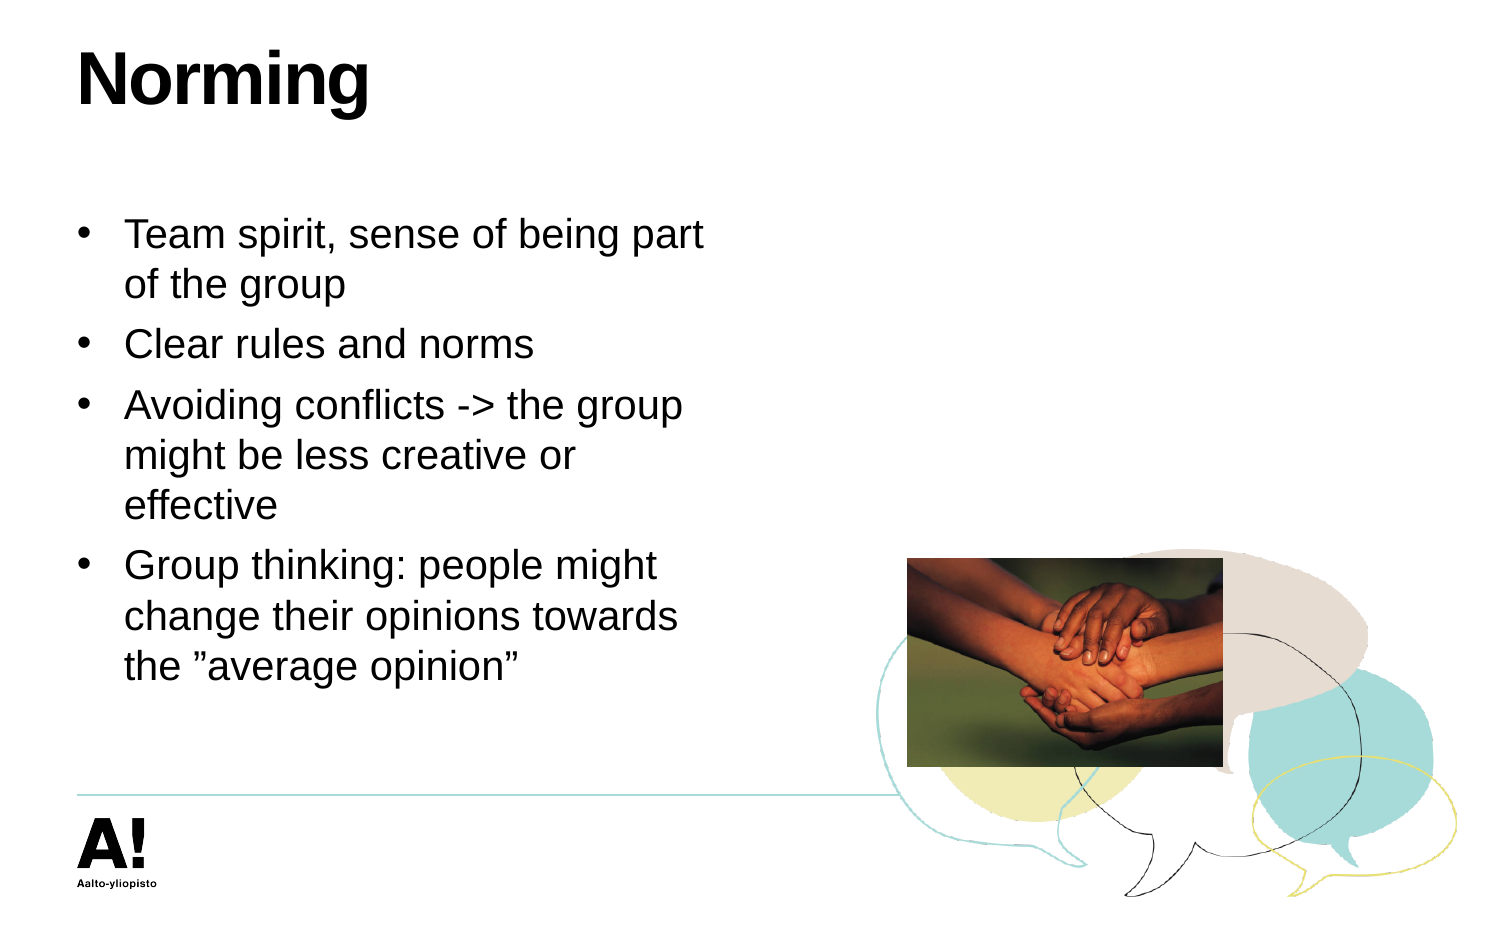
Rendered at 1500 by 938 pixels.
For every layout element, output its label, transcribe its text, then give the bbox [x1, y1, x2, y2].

picture [54, 804, 175, 903]
picture [876, 549, 1457, 897]
title Norming [76, 42, 1424, 208]
list Team spirit, sense of being part of the group Clear rules and norms Avoiding conflicts -> the group might be less creative or effective Group thinking: people might change their opinions towards the ”average opinion” [76, 206, 732, 755]
